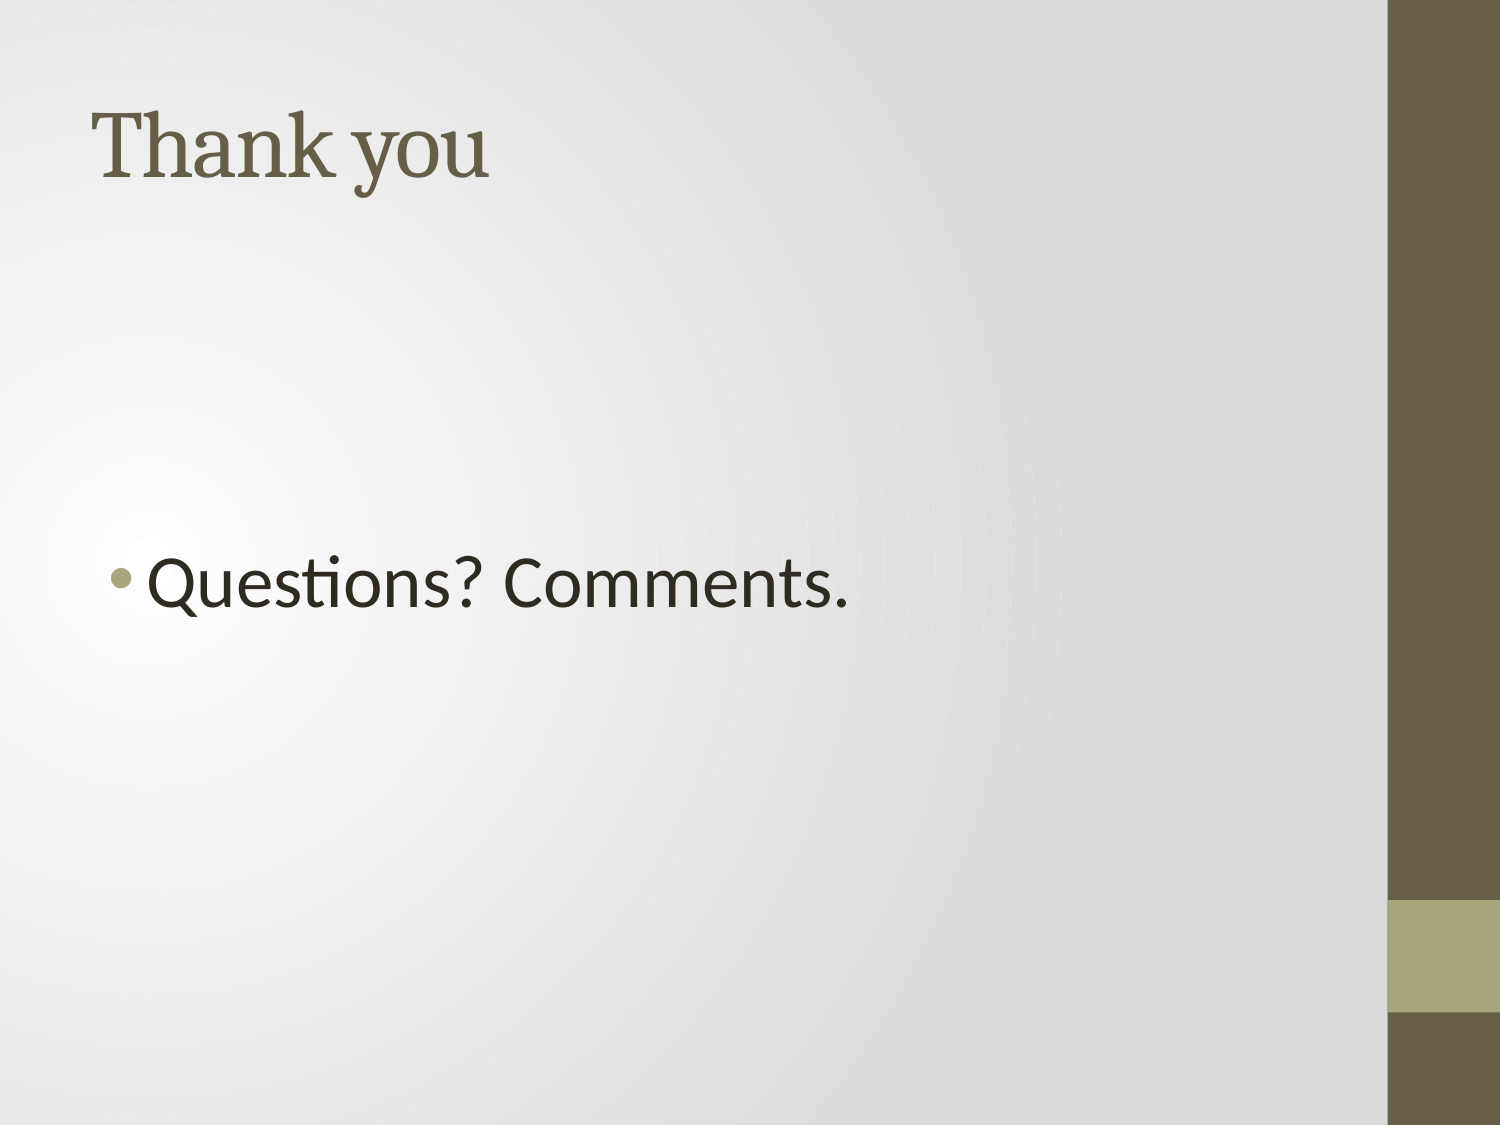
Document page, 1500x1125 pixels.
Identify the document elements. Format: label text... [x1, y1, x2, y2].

title Thank you [75, 45, 1325, 233]
list Questions? Comments. [75, 262, 1325, 1050]
